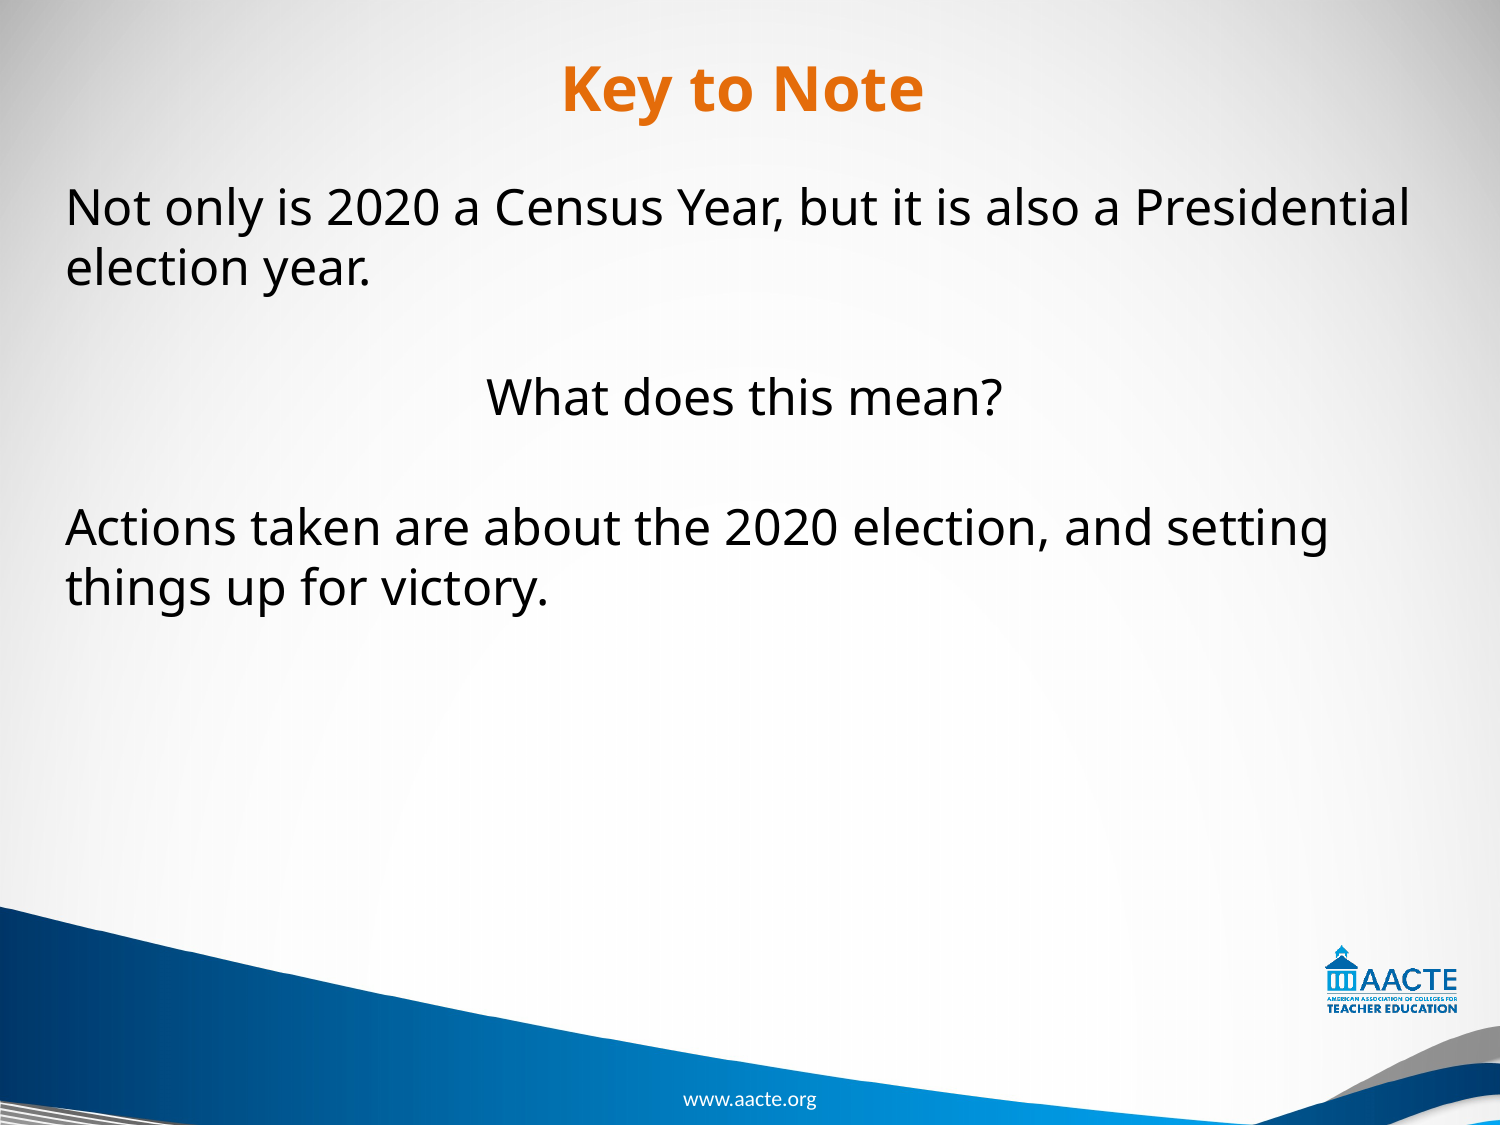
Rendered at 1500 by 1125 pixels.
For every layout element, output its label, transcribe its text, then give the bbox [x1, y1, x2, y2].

list Not only is 2020 a Census Year, but it is also a Presidential election year. What does this mean? Actions taken are about the 2020 election, and setting things up for victory. [50, 167, 1454, 1007]
picture [0, 0, 1500, 1125]
title Key to Note [49, 21, 1454, 150]
